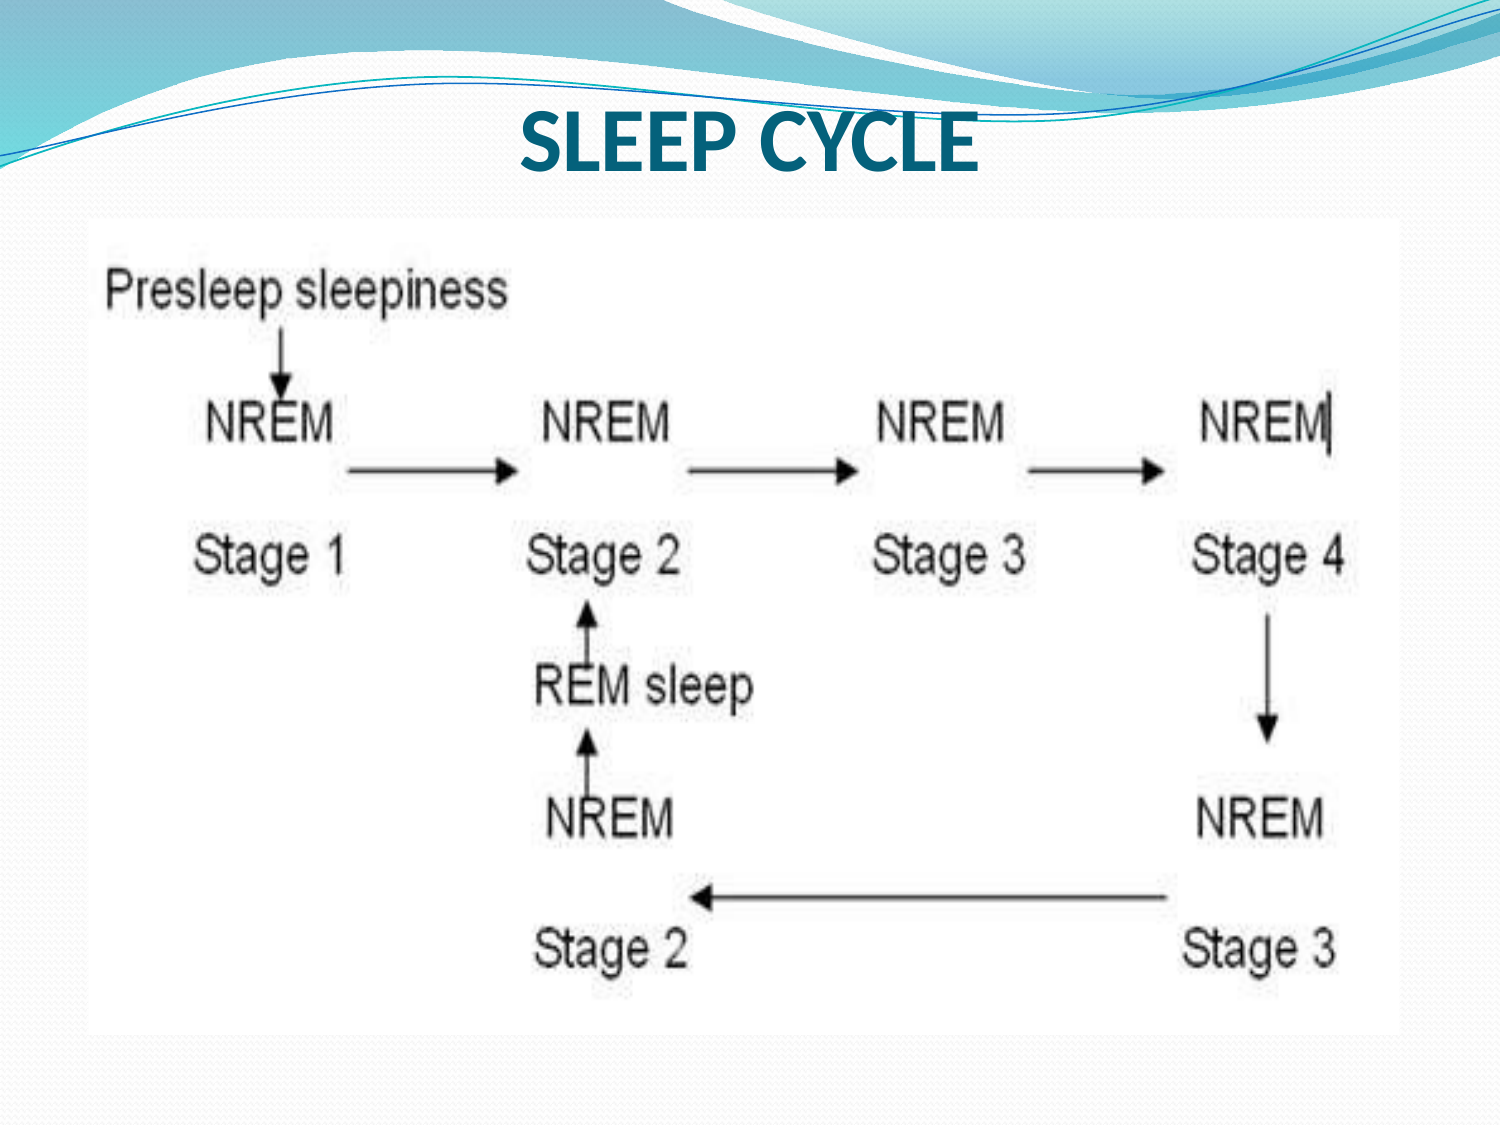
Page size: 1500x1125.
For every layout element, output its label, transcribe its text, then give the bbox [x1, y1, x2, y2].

text_box [88, 219, 1400, 1035]
title SLEEP CYCLE [517, 0, 983, 190]
